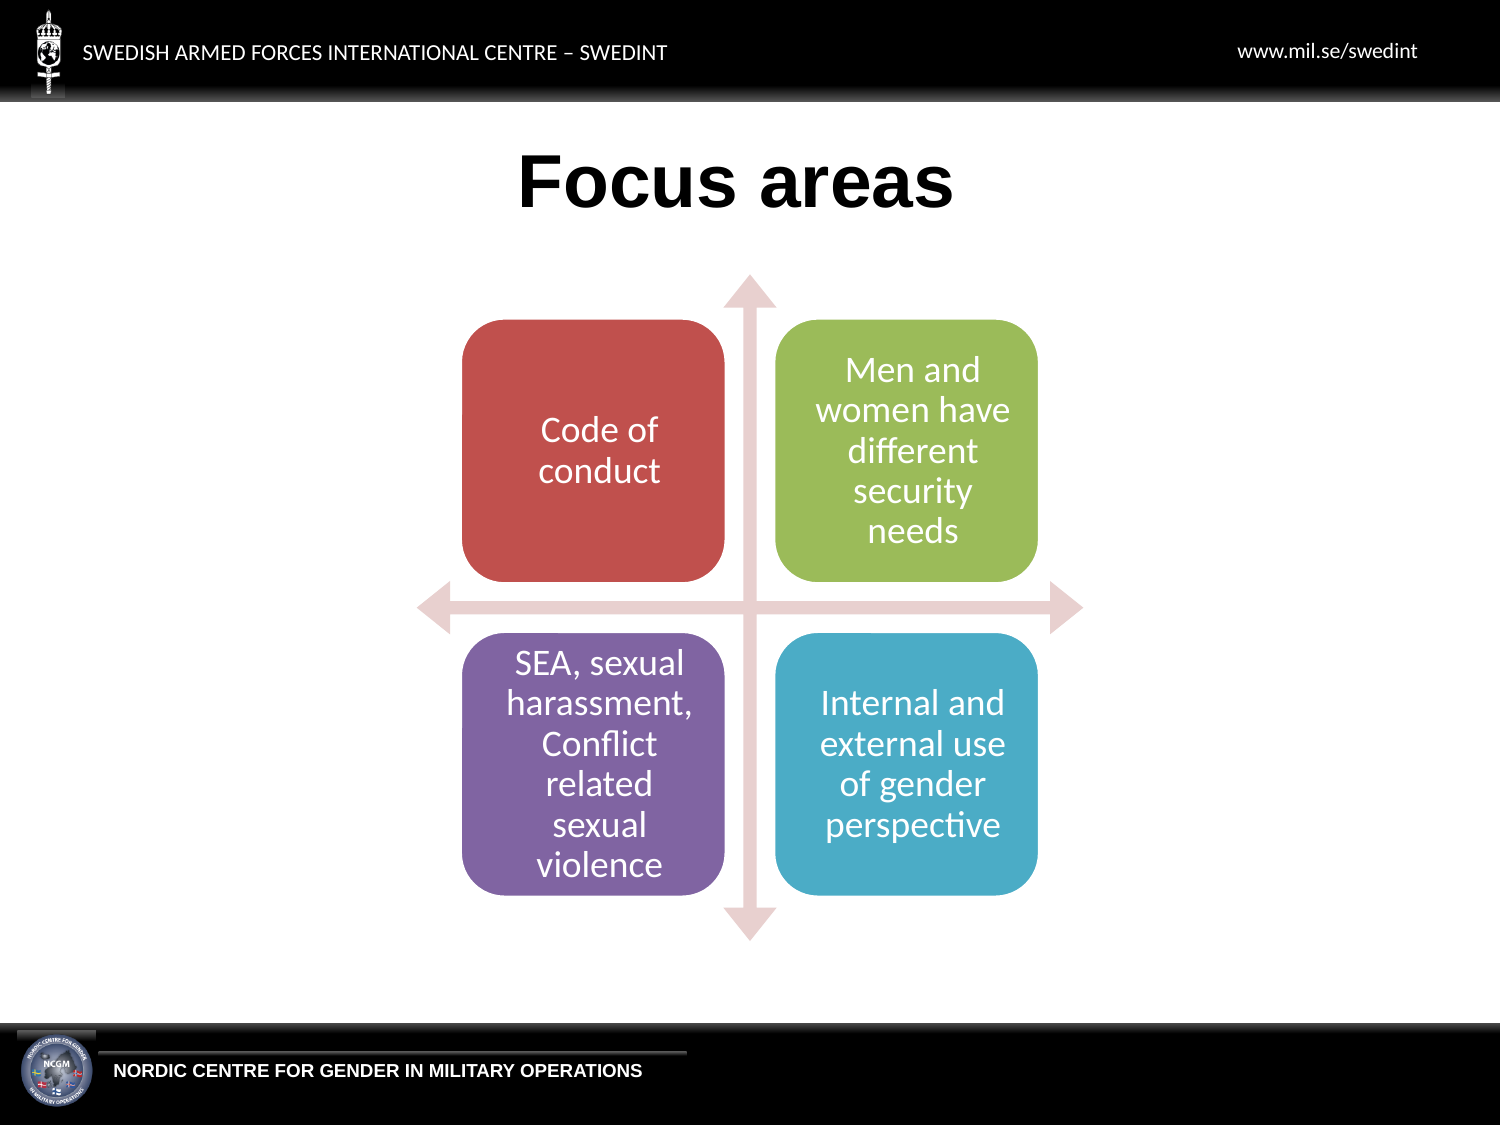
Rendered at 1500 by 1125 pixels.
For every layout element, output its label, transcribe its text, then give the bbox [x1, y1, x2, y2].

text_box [249, 274, 1251, 942]
title Focus areas [225, 125, 1249, 230]
picture [17, 1030, 96, 1110]
picture [31, 7, 65, 98]
